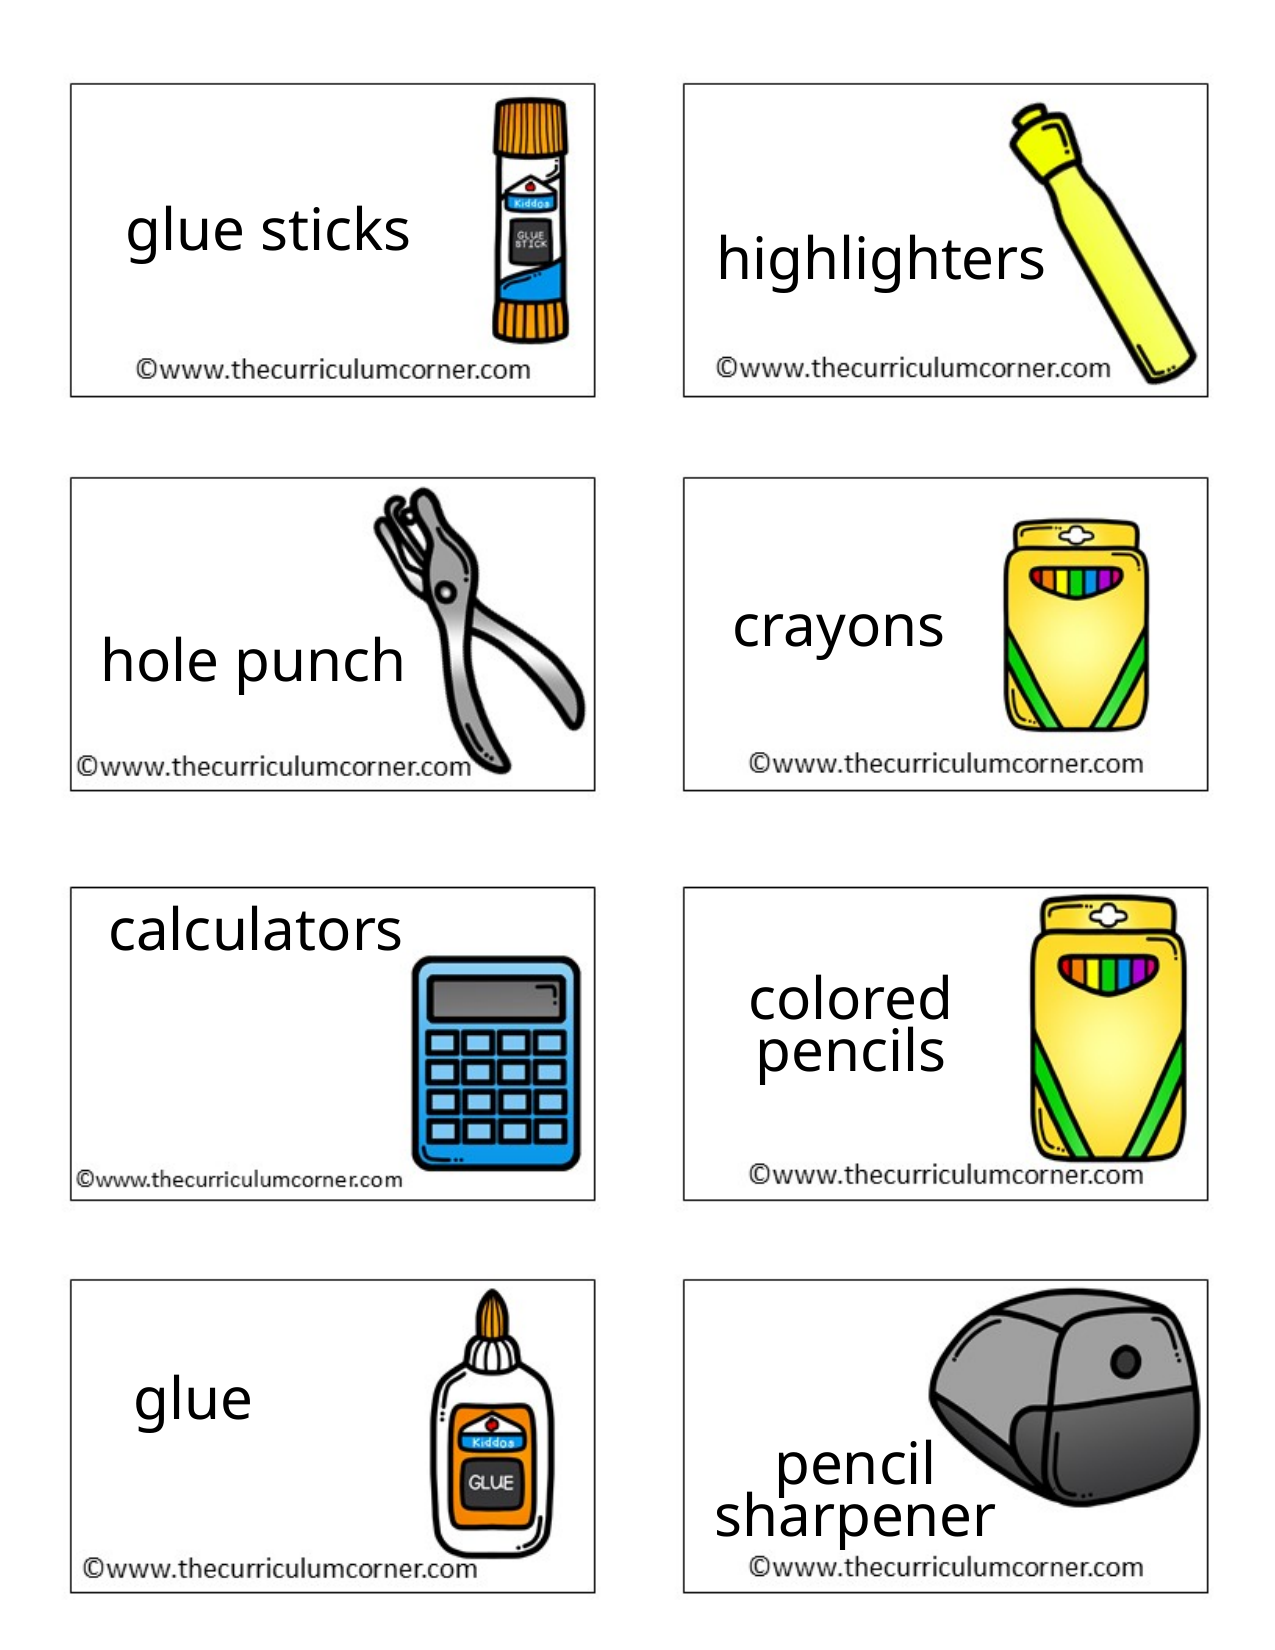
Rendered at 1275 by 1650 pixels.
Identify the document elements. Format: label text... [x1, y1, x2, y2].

text_box calculators [93, 902, 419, 970]
picture [0, 0, 1275, 1650]
text_box glue [119, 1371, 269, 1439]
text_box hole punch [85, 633, 422, 701]
text_box crayons [717, 599, 961, 666]
text_box highlighters [701, 231, 1062, 299]
text_box pencil sharpener [699, 1436, 1012, 1556]
text_box glue sticks [110, 202, 427, 270]
text_box colored pencils [733, 971, 969, 1091]
